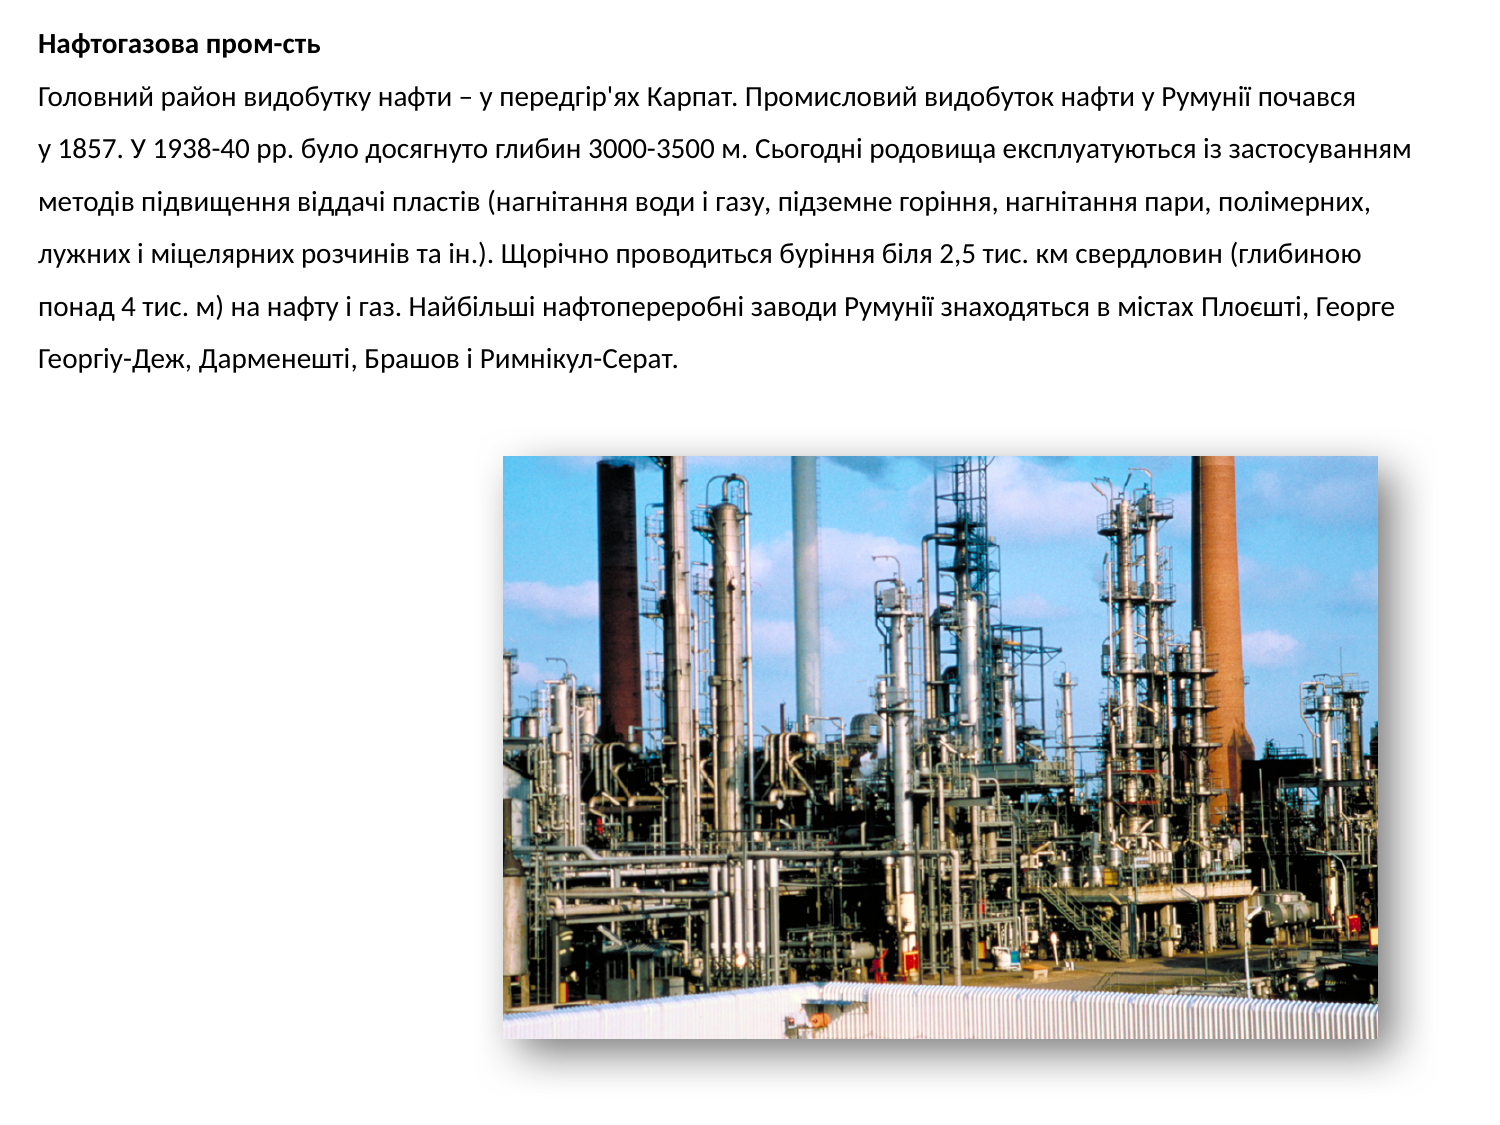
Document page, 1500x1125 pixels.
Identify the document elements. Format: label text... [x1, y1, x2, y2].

text_box Нафтогазова пром-сть Головний район видобутку нафти – у передгір'ях Карпат. Промисловий видобуток нафти у Румунії почався у 1857. У 1938-40 рр. було досягнуто глибин 3000-3500 м. Сьогодні родовища експлуатуються із застосуванням методів підвищення віддачі пластів (нагнітання води і газу, підземне горіння, нагнітання пари, полімерних, лужних і міцелярних розчинів та ін.). Щорічно проводиться буріння біля 2,5 тис. км свердловин (глибиною понад 4 тис. м) на нафту і газ. Найбільші нафтопереробні заводи Румунії знаходяться в містах Плоєшті, Георге Георгіу-Деж, Дарменешті, Брашов і Римнікул-Серат. [23, 0, 1442, 427]
picture [503, 456, 1378, 1039]
